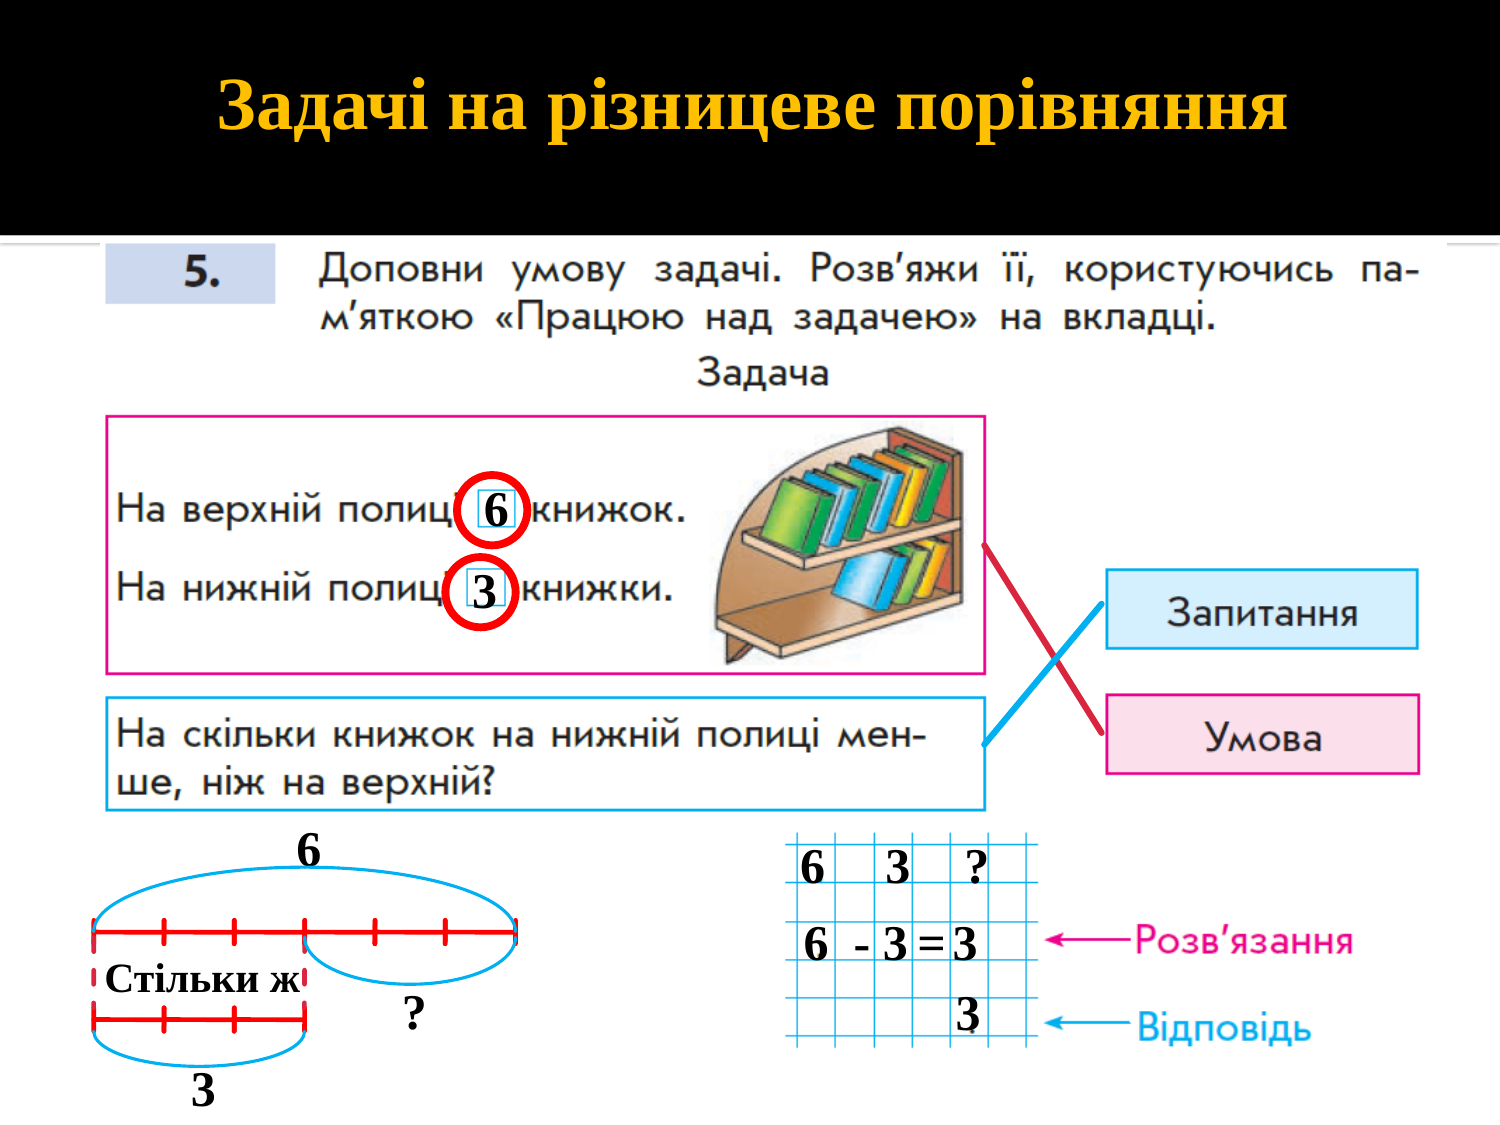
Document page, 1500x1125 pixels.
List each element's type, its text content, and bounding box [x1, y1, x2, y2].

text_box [972, 615, 1114, 733]
title Задачі на різницеве порівняння [75, 0, 1425, 203]
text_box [304, 890, 516, 985]
text_box 3 [176, 1075, 231, 1124]
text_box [93, 996, 305, 1067]
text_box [949, 580, 1137, 698]
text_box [93, 867, 516, 997]
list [100, 238, 1447, 1055]
